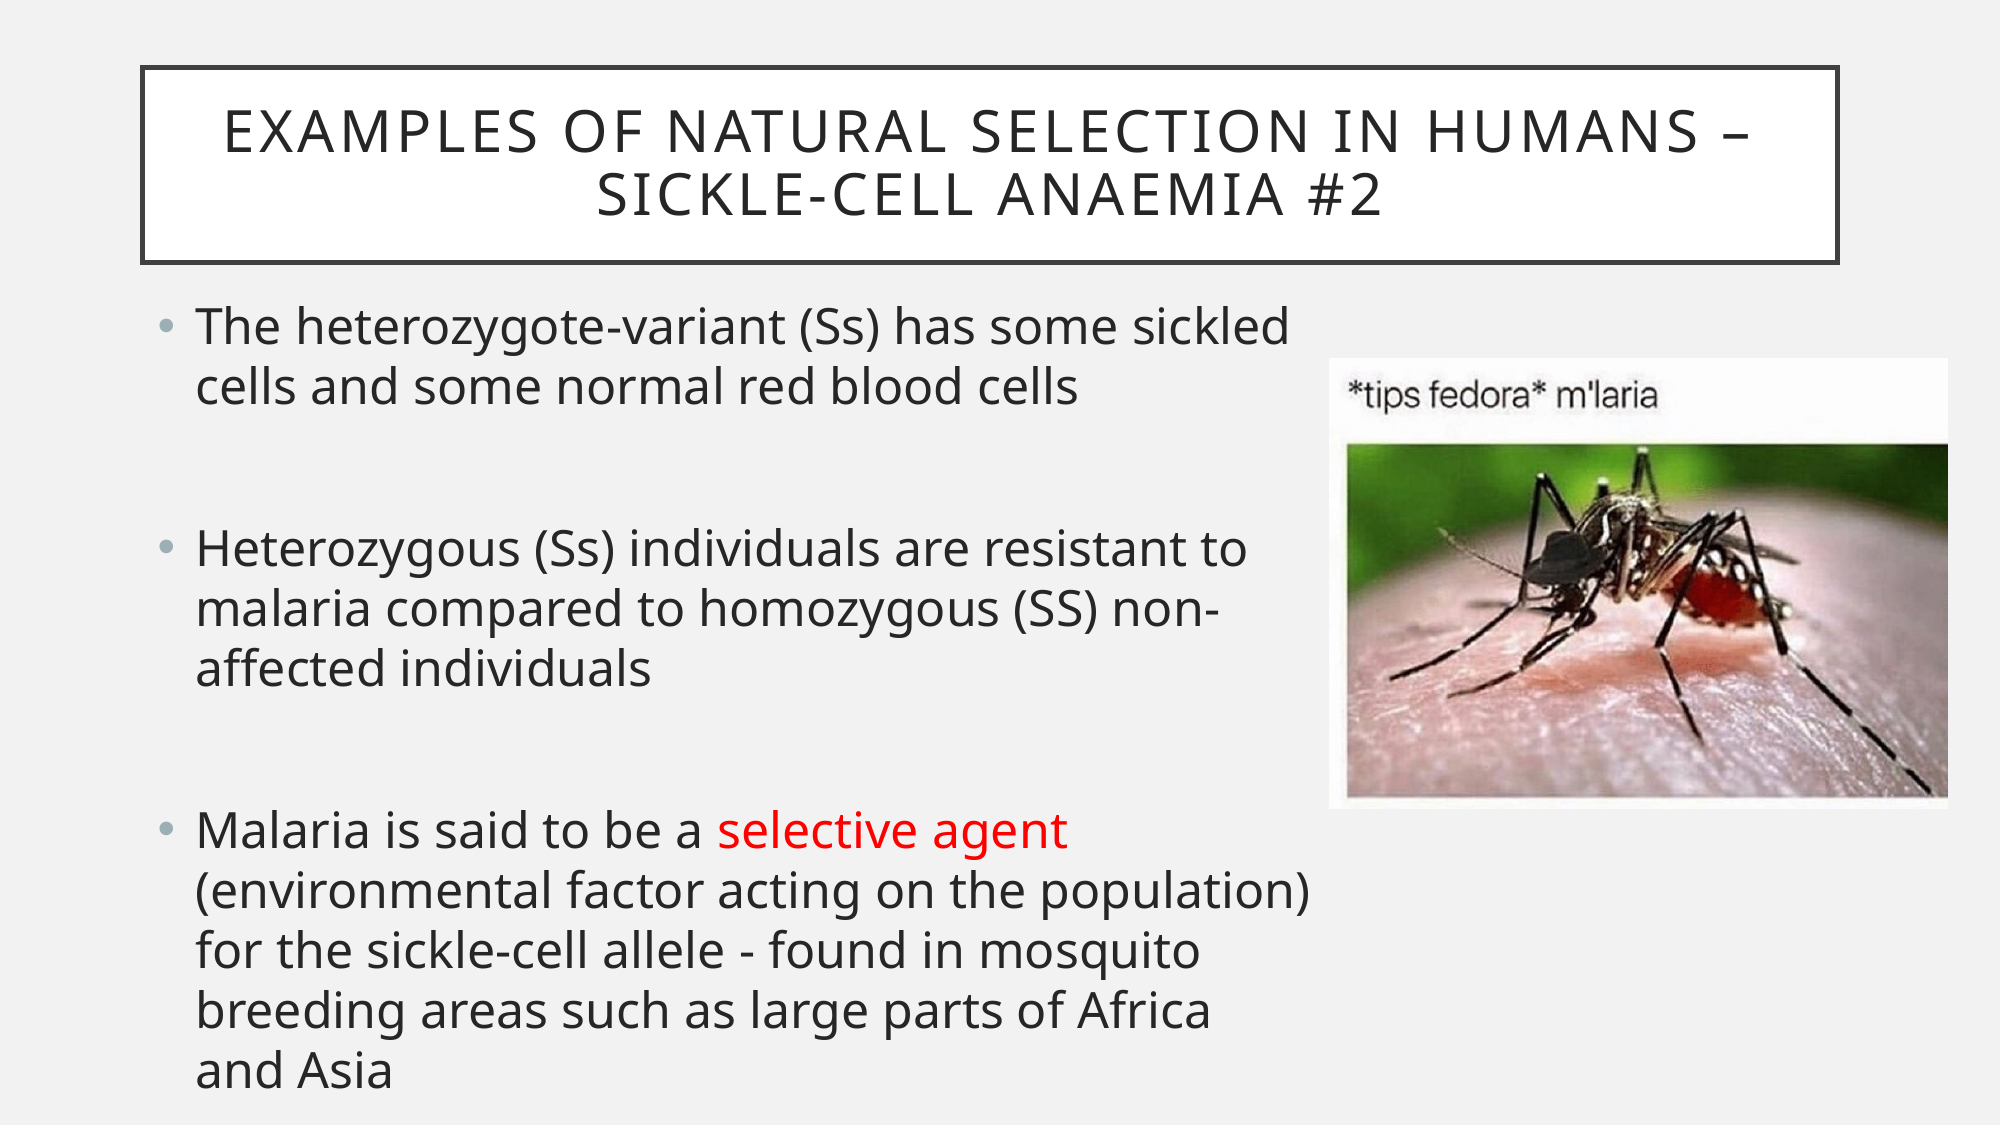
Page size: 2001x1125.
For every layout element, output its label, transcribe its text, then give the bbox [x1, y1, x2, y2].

list The heterozygote-variant (Ss) has some sickled cells and some normal red blood cells Heterozygous (Ss) individuals are resistant to malaria compared to homozygous (SS) non-affected individuals Malaria is said to be a selective agent (environmental factor acting on the population) for the sickle-cell allele - found in mosquito breeding areas such as large parts of Africa and Asia [142, 287, 1330, 1051]
picture [1329, 358, 1949, 809]
title Examples of natural selection in humans – Sickle-cell anaemia #2 [140, 65, 1840, 265]
